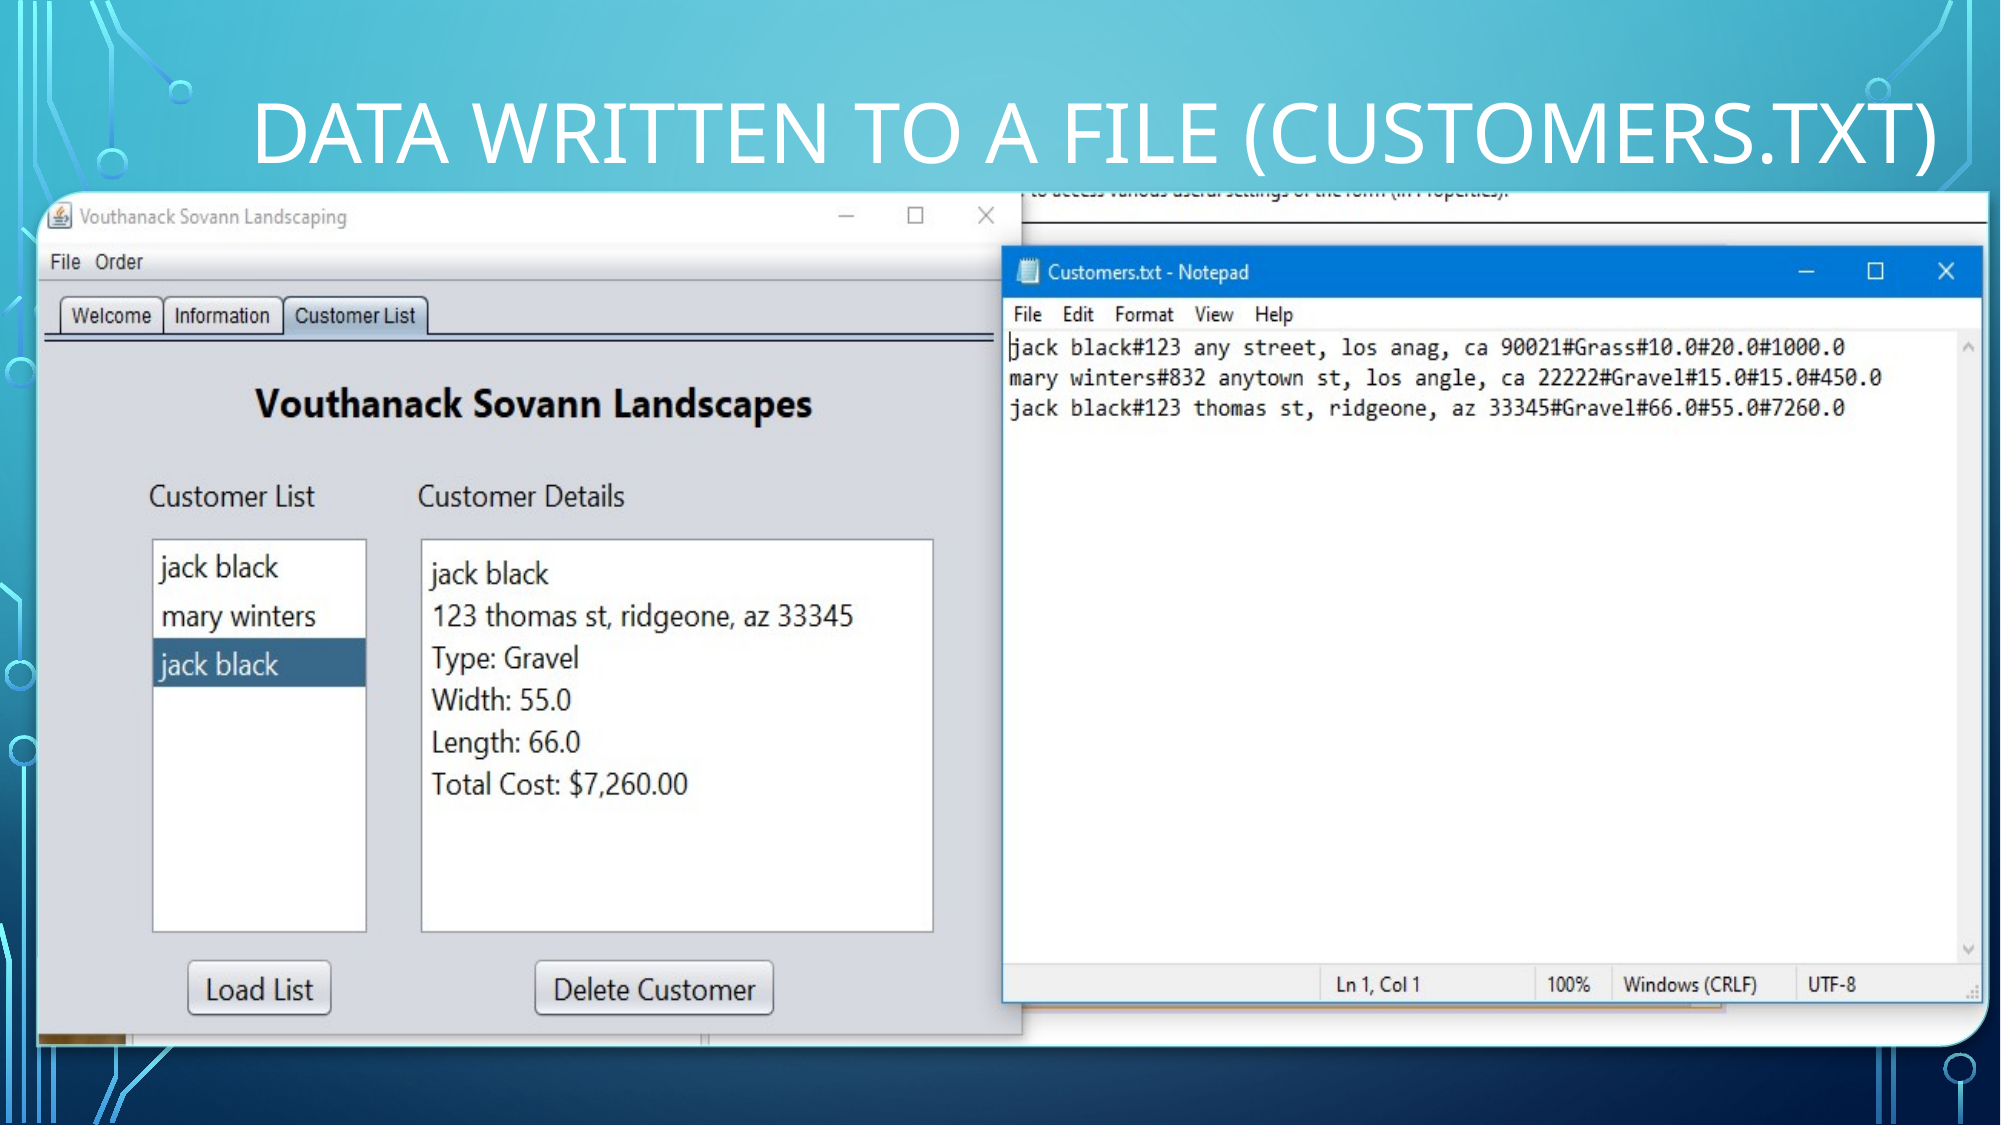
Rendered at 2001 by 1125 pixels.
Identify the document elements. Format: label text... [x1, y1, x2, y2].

picture [37, 192, 1989, 1047]
title Data written to a file (customers.txt) [193, 15, 1997, 196]
